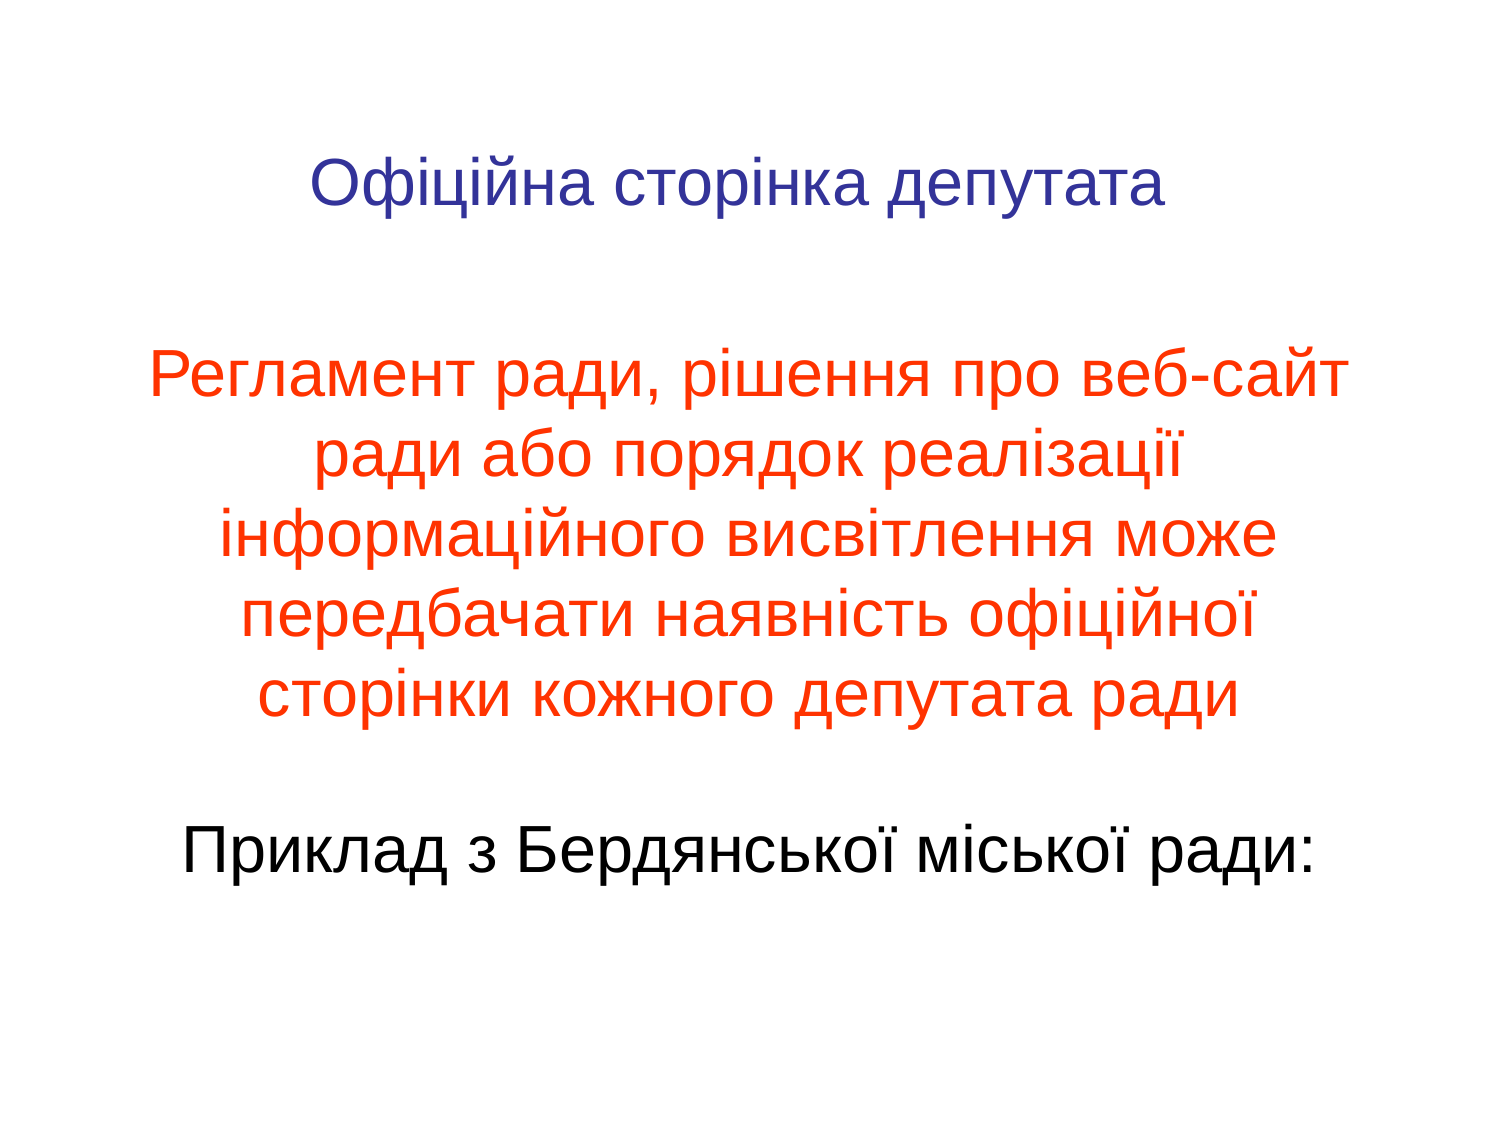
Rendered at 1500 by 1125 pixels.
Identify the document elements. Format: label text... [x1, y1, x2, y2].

subtitle Приклад з Бердянської міської ради: [147, 798, 1353, 1020]
title Регламент ради, рішення про веб-сайт ради або порядок реалізації інформаційного висвітлення може передбачати наявність офіційної сторінки кожного депутата ради [111, 408, 1388, 651]
text_box Офіційна сторінка депутата [100, 113, 1376, 244]
